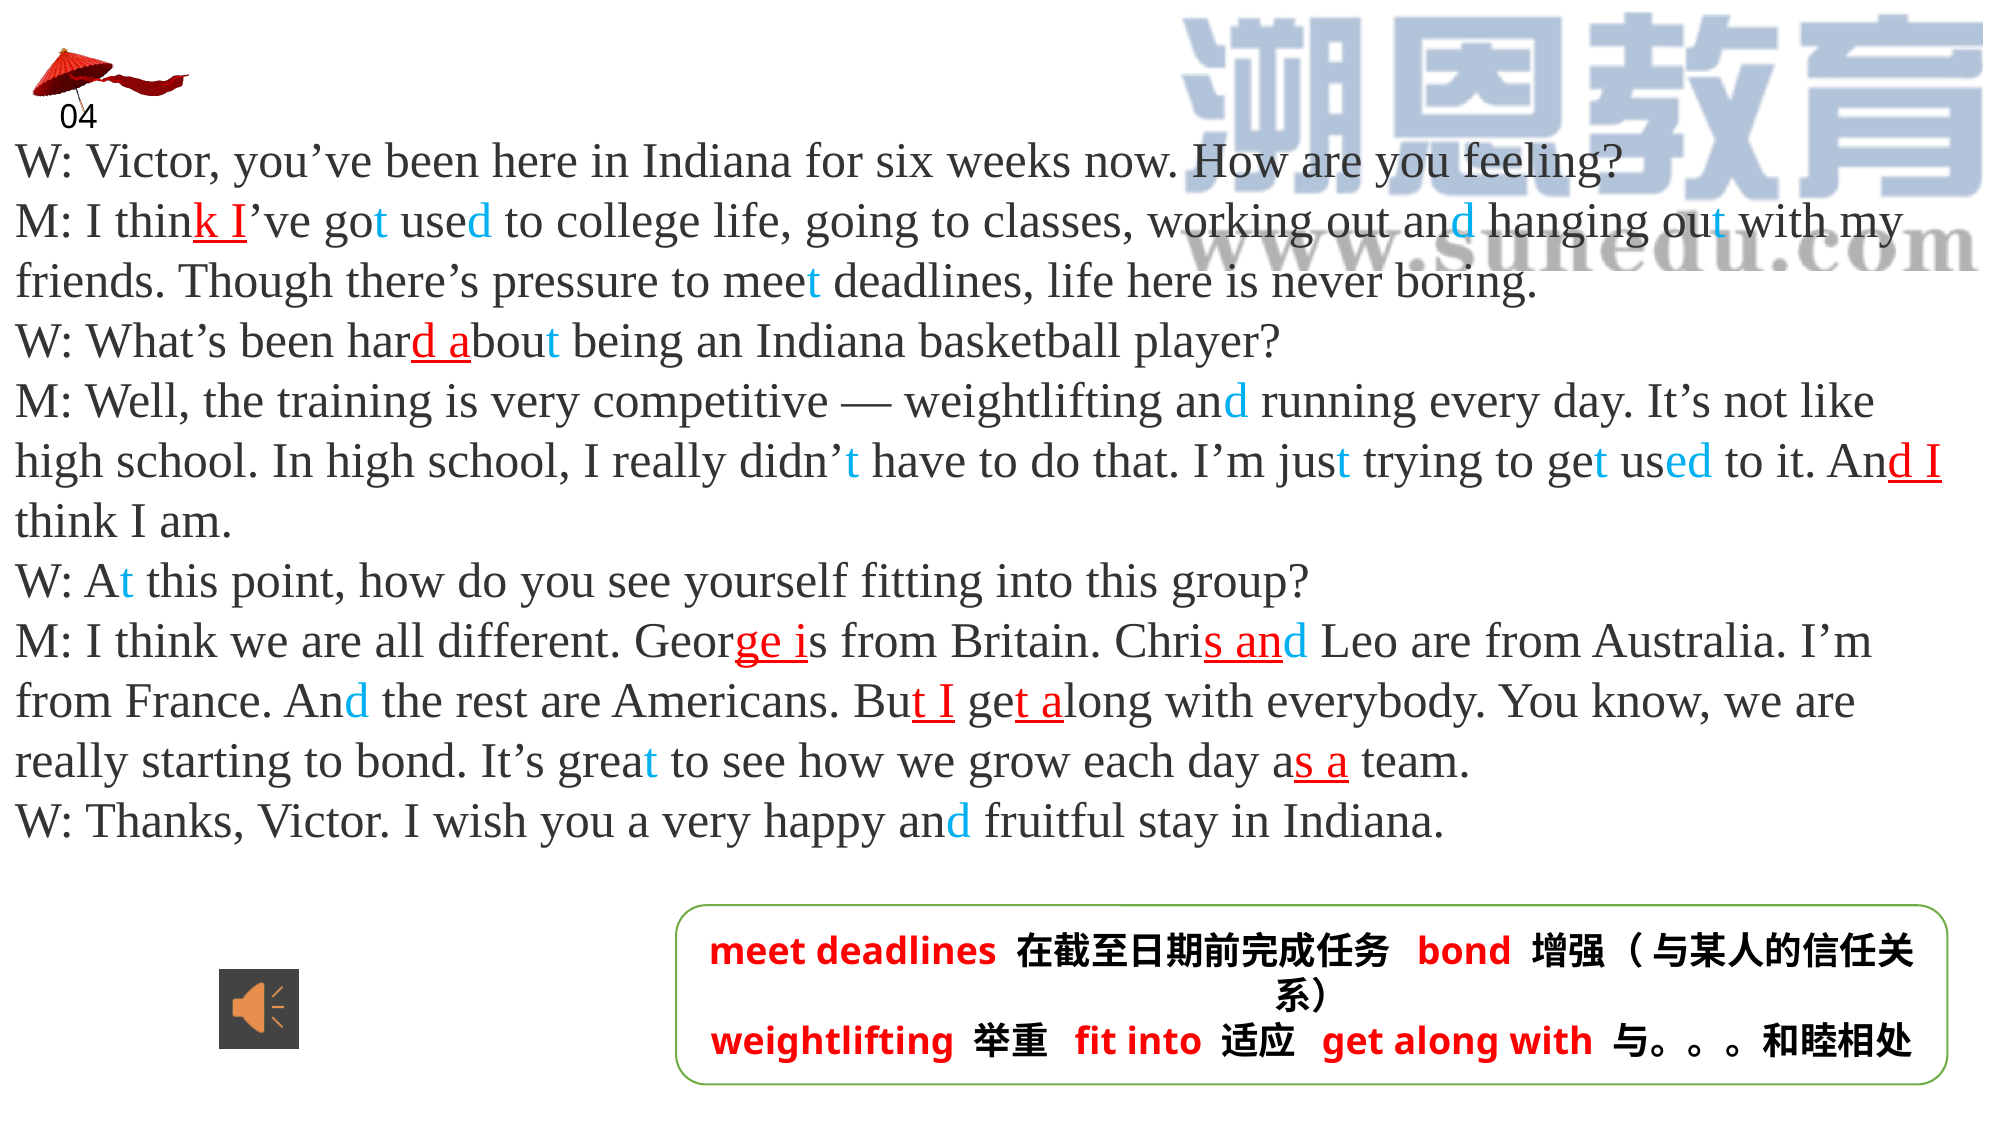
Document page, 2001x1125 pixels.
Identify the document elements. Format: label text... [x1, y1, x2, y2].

picture [218, 968, 300, 1050]
text_box W: Victor, you’ve been here in Indiana for six weeks now. How are you feeling? M: I think I’ve got used to college life, going to classes, working out and hanging out with my friends. Though there’s pressure to meet deadlines, life here is never boring. W: What’s been hard about being an Indiana basketball player? M: Well, the training is very competitive — weightlifting and running every day. It’s not like high school. In high school, I really didn’t have to do that. I’m just trying to get used to it. And I think I am. W: At this point, how do you see yourself fitting into this group? M: I think we are all different. George is from Britain. Chris and Leo are from Australia. I’m from France. And the rest are Americans. But I get along with everybody. You know, we are really starting to bond. It’s great to see how we grow each day as a team. W: Thanks, Victor. I wish you a very happy and fruitful stay in Indiana. [0, 0, 1989, 1085]
text_box meet deadlines 在截至日期前完成任务 bond 增强（ 与某人的信任关系） weightlifting 举重 fit into 适应 get along with 与。。。和睦相处 [675, 904, 1949, 1086]
